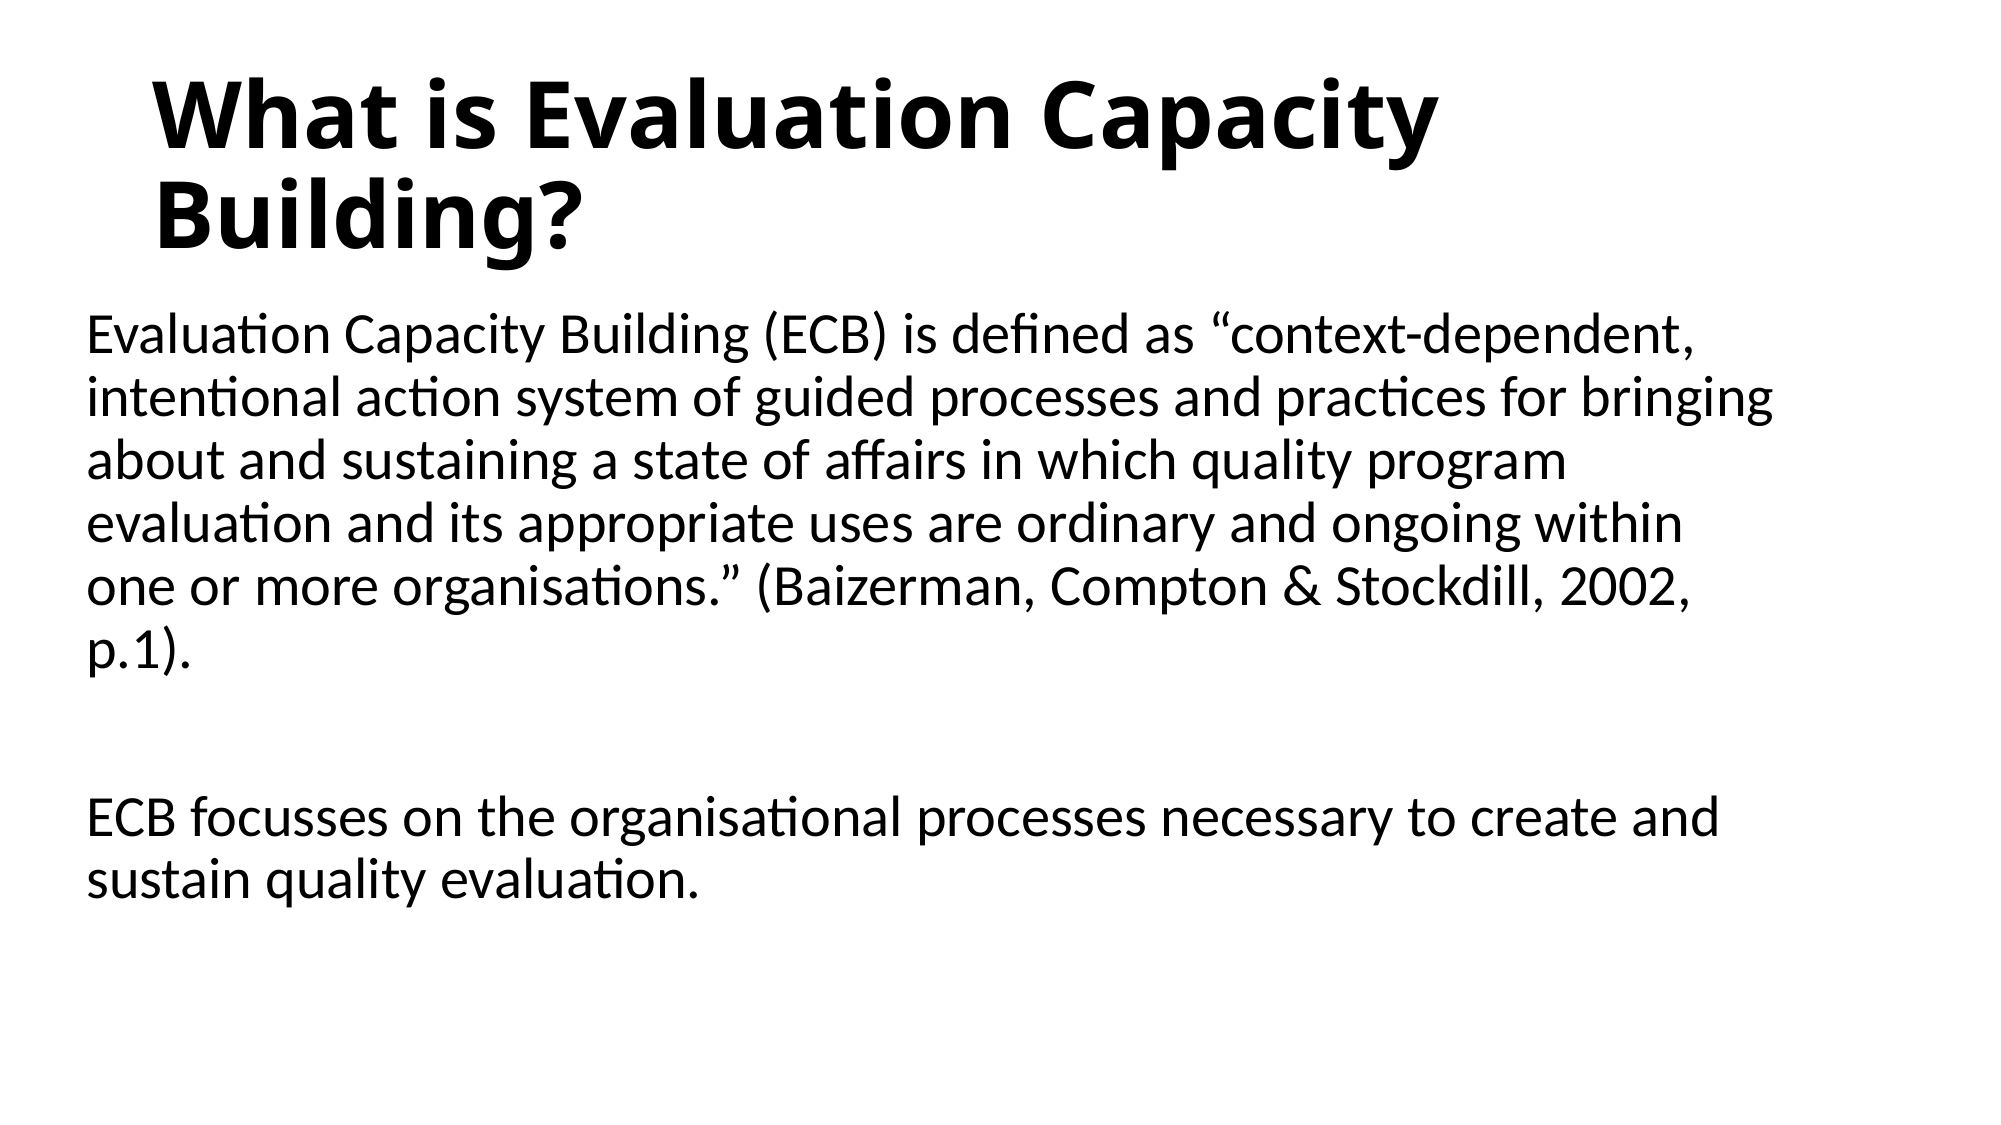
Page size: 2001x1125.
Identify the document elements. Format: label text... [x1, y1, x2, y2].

list Evaluation Capacity Building (ECB) is defined as “context-dependent, intentional action system of guided processes and practices for bringing about and sustaining a state of affairs in which quality program evaluation and its appropriate uses are ordinary and ongoing within one or more organisations.” (Baizerman, Compton & Stockdill, 2002, p.1). ECB focusses on the organisational processes necessary to create and sustain quality evaluation. [71, 295, 1797, 1010]
title What is Evaluation Capacity Building? [137, 59, 1863, 278]
